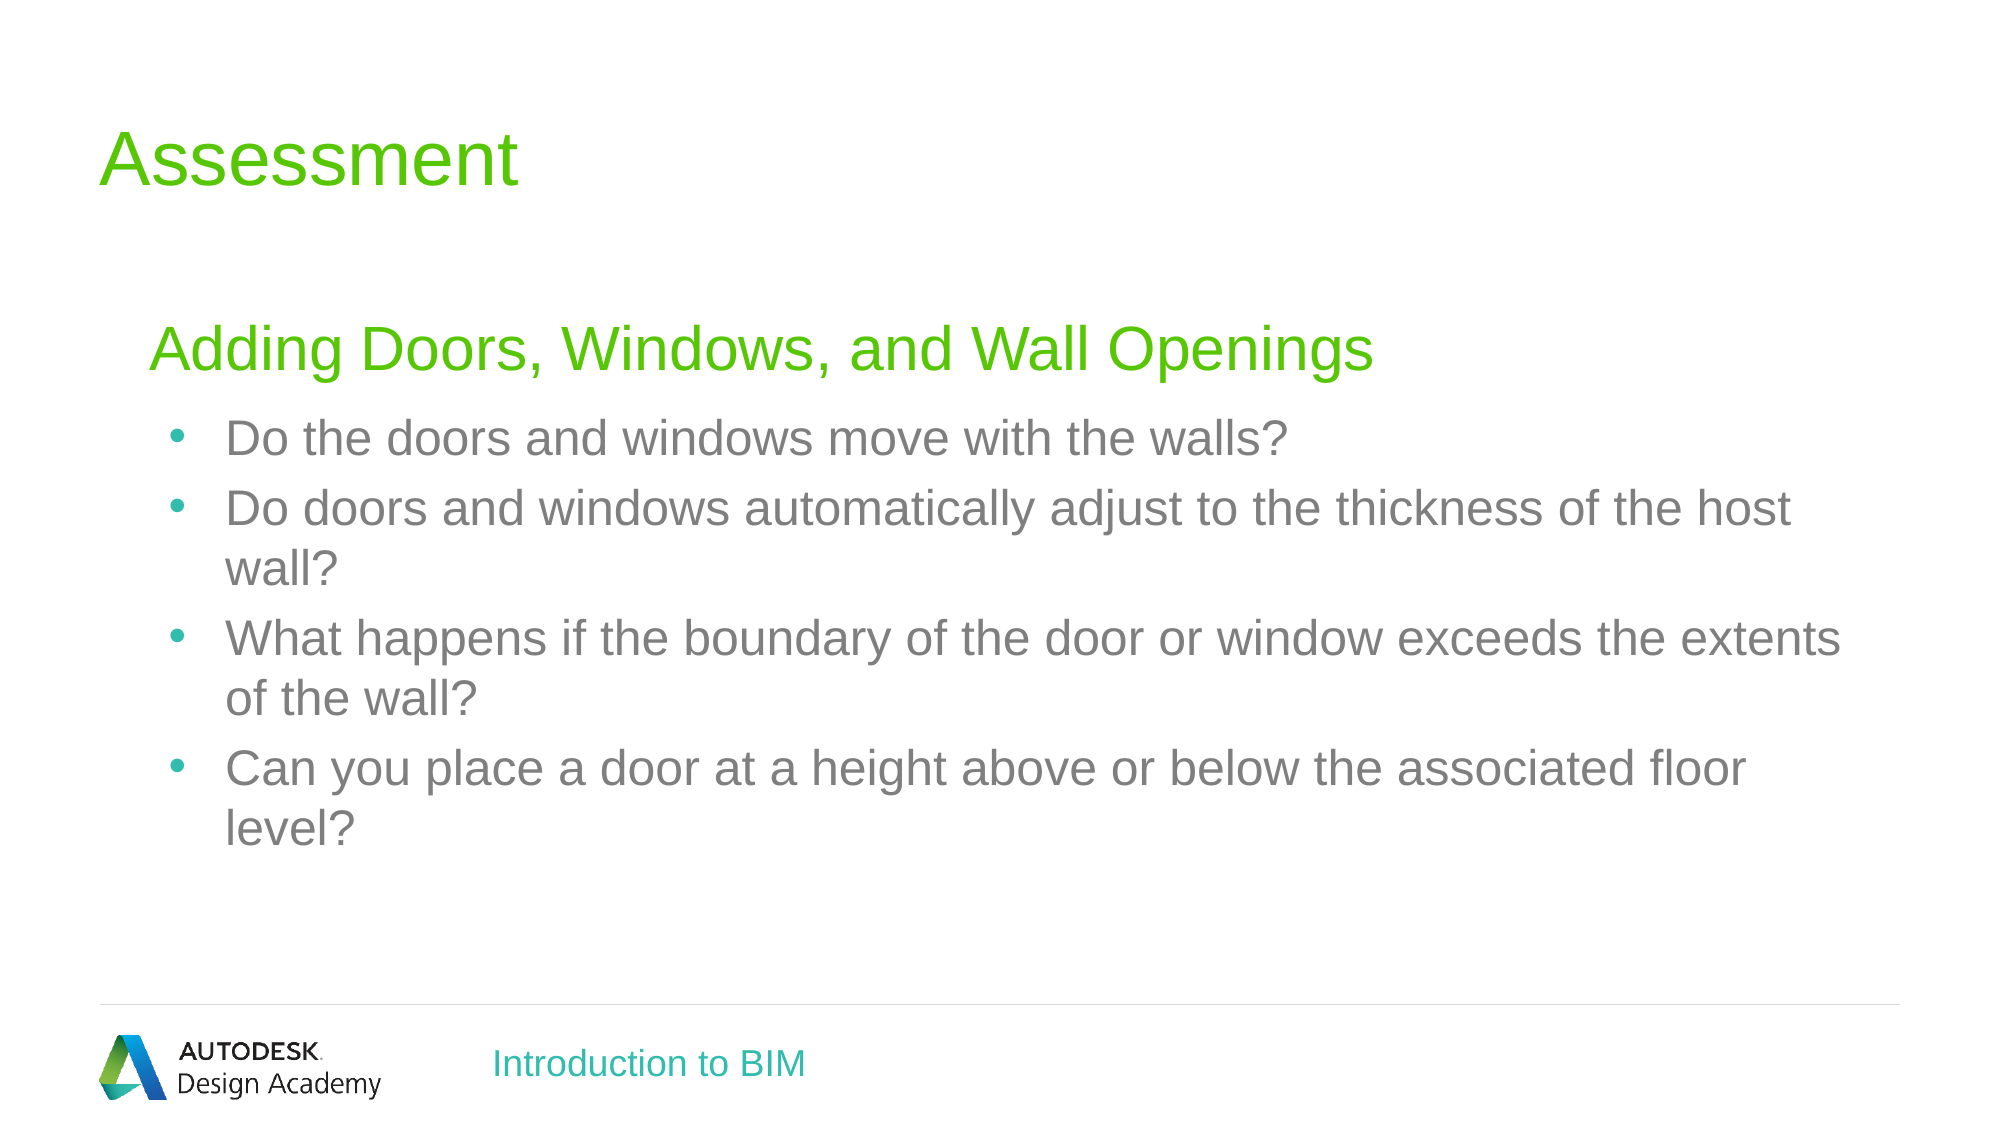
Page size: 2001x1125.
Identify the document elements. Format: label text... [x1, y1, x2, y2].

list Adding Doors, Windows, and Wall Openings Do the doors and windows move with the walls? Do doors and windows automatically adjust to the thickness of the host wall? What happens if the boundary of the door or window exceeds the extents of the wall? Can you place a door at a height above or below the associated floor level? [99, 307, 1875, 952]
title Assessment [99, 108, 1900, 233]
picture [99, 1035, 381, 1100]
